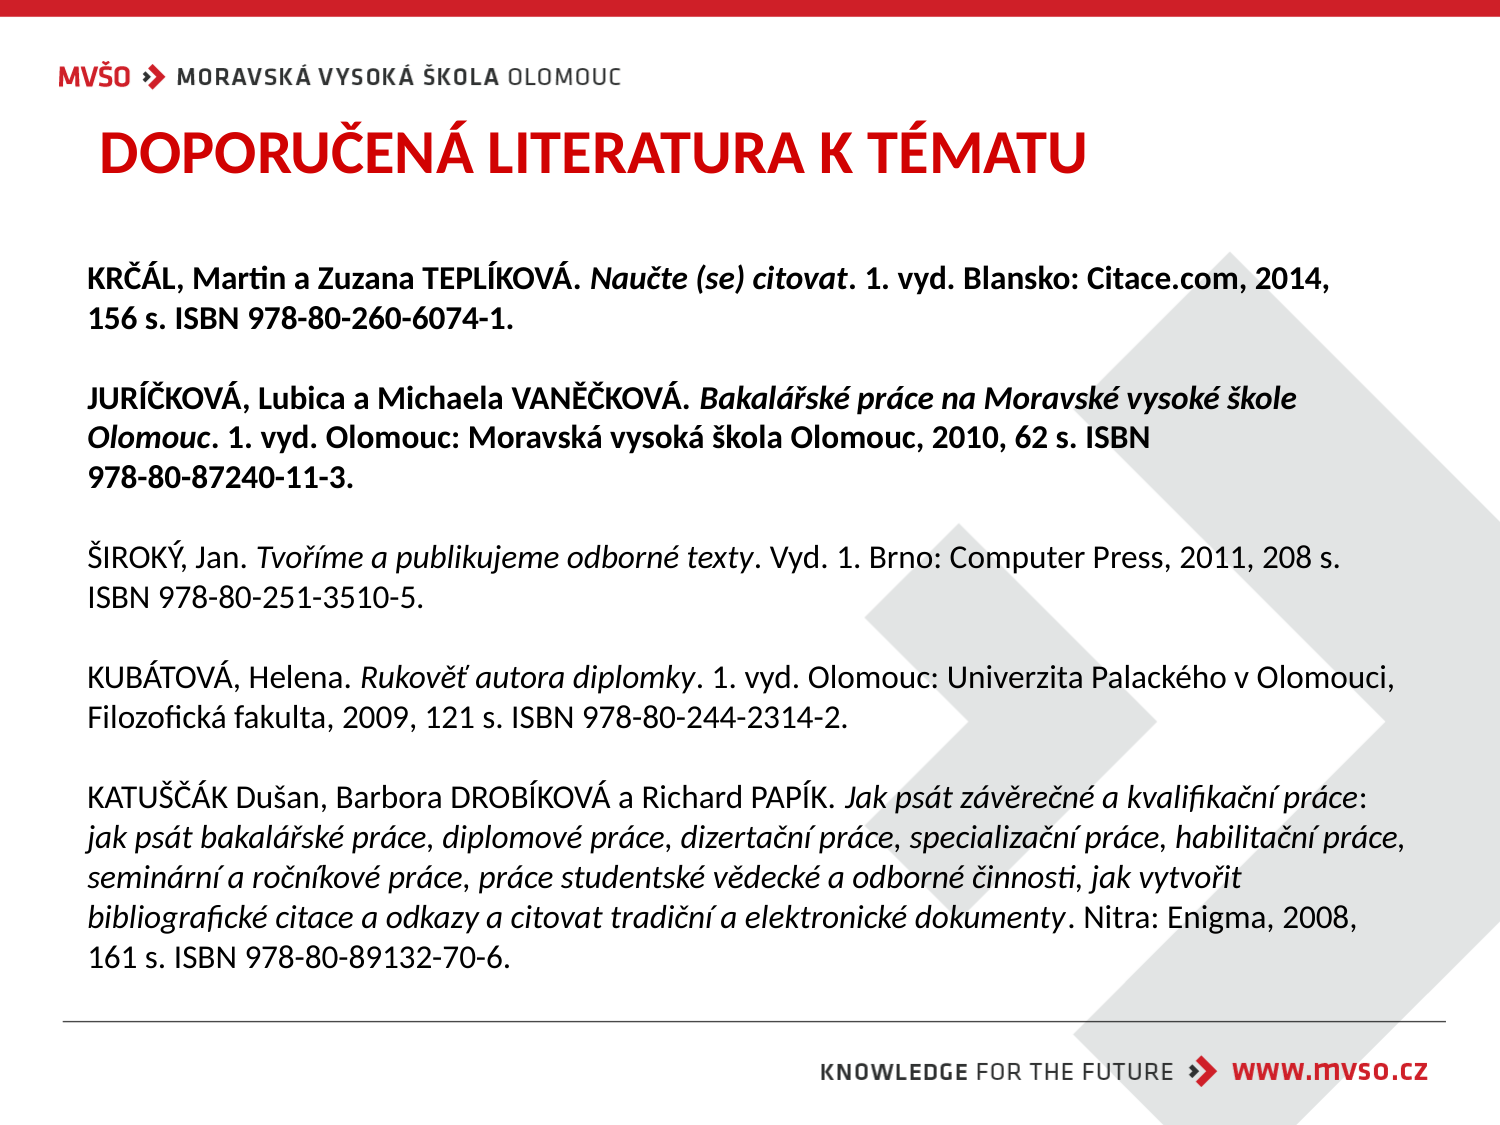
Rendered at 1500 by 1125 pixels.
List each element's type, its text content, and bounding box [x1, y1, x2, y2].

text_box DOPORUČENÁ LITERATURA K TÉMATU [99, 111, 1215, 248]
picture [0, 0, 1500, 1125]
text_box KRČÁL, Martin a Zuzana TEPLÍKOVÁ. Naučte (se) citovat. 1. vyd. Blansko: Citace.com, 2014, 156 s. ISBN 978-80-260-6074-1. JURÍČKOVÁ, Lubica a Michaela VANĚČKOVÁ. Bakalářské práce na Moravské vysoké škole Olomouc. 1. vyd. Olomouc: Moravská vysoká škola Olomouc, 2010, 62 s. ISBN 978-80-87240-11-3. ŠIROKÝ, Jan. Tvoříme a publikujeme odborné texty. Vyd. 1. Brno: Computer Press, 2011, 208 s. ISBN 978-80-251-3510-5. KUBÁTOVÁ, Helena. Rukověť autora diplomky. 1. vyd. Olomouc: Univerzita Palackého v Olomouci, Filozofická fakulta, 2009, 121 s. ISBN 978-80-244-2314-2. KATUŠČÁK Dušan, Barbora DROBÍKOVÁ a Richard PAPÍK. Jak psát závěrečné a kvalifikační práce: jak psát bakalářské práce, diplomové práce, dizertační práce, specializační práce, habilitační práce, seminární a ročníkové práce, práce studentské vědecké a odborné činnosti, jak vytvořit bibliografické citace a odkazy a citovat tradiční a elektronické dokumenty. Nitra: Enigma, 2008, 161 s. ISBN 978-80-89132-70-6. [72, 248, 1426, 1067]
